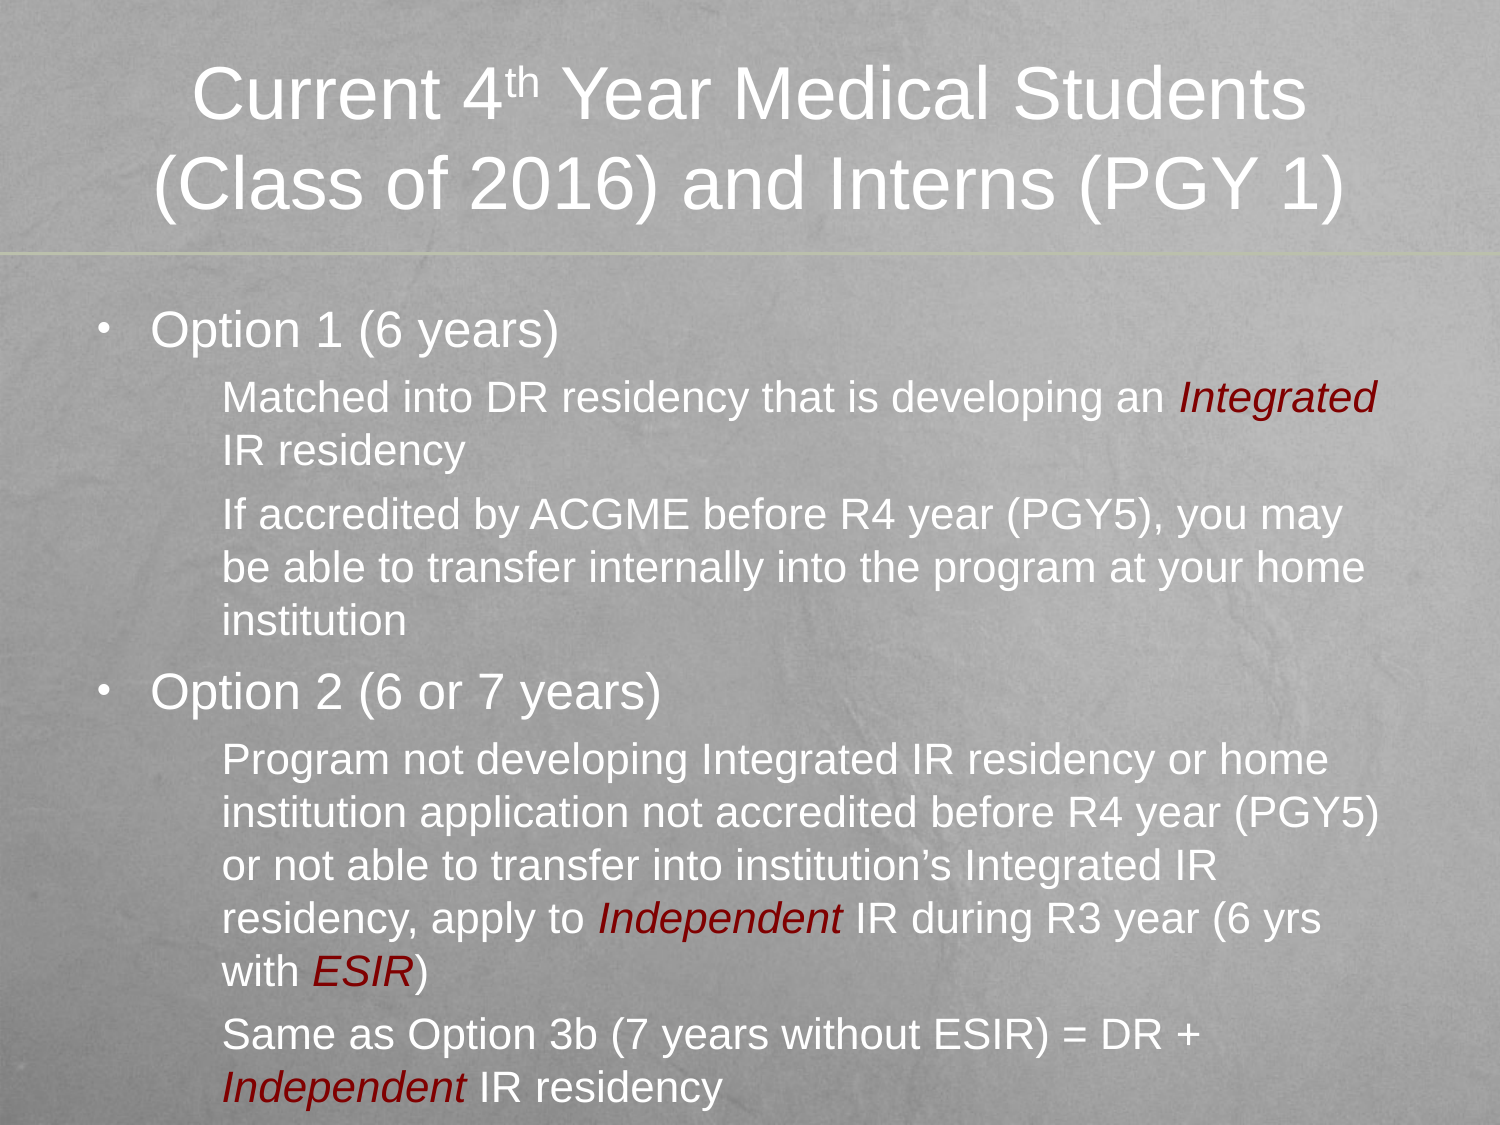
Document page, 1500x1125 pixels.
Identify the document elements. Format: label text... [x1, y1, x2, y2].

title Current 4th Year Medical Students (Class of 2016) and Interns (PGY 1) [81, 15, 1419, 254]
list Option 1 (6 years) Matched into DR residency that is developing an Integrated IR residency If accredited by ACGME before R4 year (PGY5), you may be able to transfer internally into the program at your home institution Option 2 (6 or 7 years) Program not developing Integrated IR residency or home institution application not accredited before R4 year (PGY5) or not able to transfer into institution’s Integrated IR residency, apply to Independent IR during R3 year (6 yrs with ESIR) Same as Option 3b (7 years without ESIR) = DR + Independent IR residency [81, 288, 1419, 1125]
